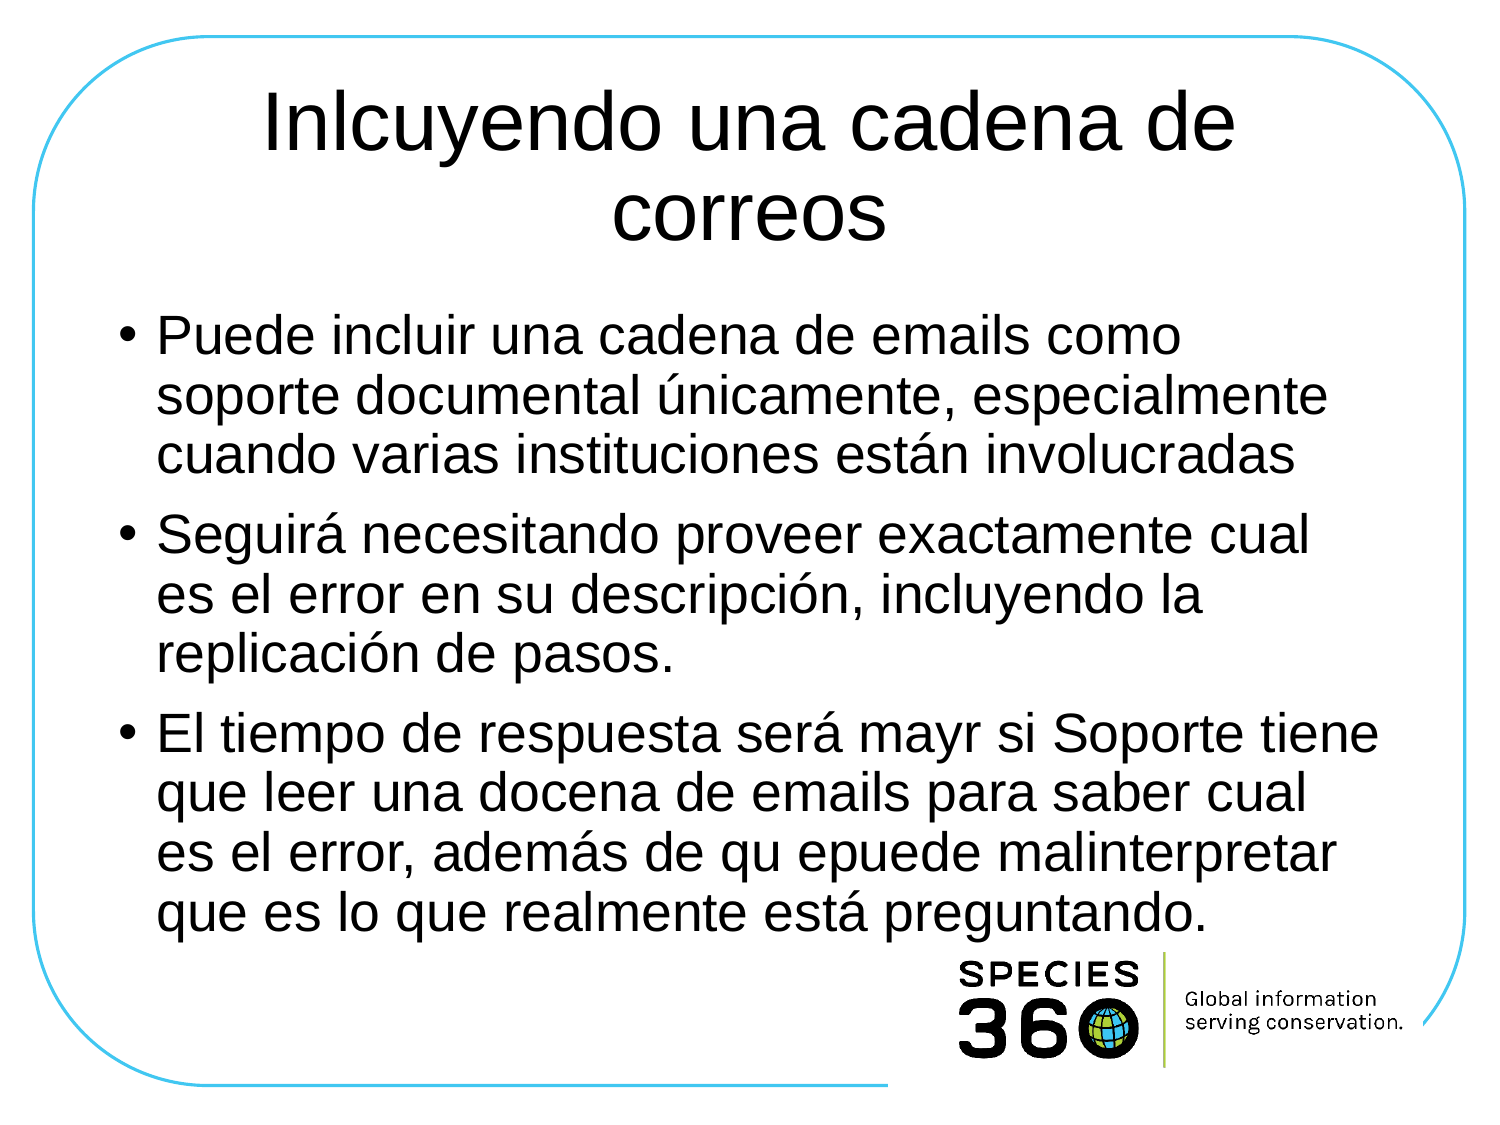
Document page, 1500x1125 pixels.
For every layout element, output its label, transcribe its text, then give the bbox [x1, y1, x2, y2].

title Inlcuyendo una cadena de correos [103, 59, 1397, 278]
list Puede incluir una cadena de emails como soporte documental únicamente, especialmente cuando varias instituciones están involucradas Seguirá necesitando proveer exactamente cual es el error en su descripción, incluyendo la replicación de pasos. El tiempo de respuesta será mayr si Soporte tiene que leer una docena de emails para saber cual es el error, además de qu epuede malinterpretar que es lo que realmente está preguntando. [103, 299, 1397, 1014]
picture [954, 944, 1407, 1075]
